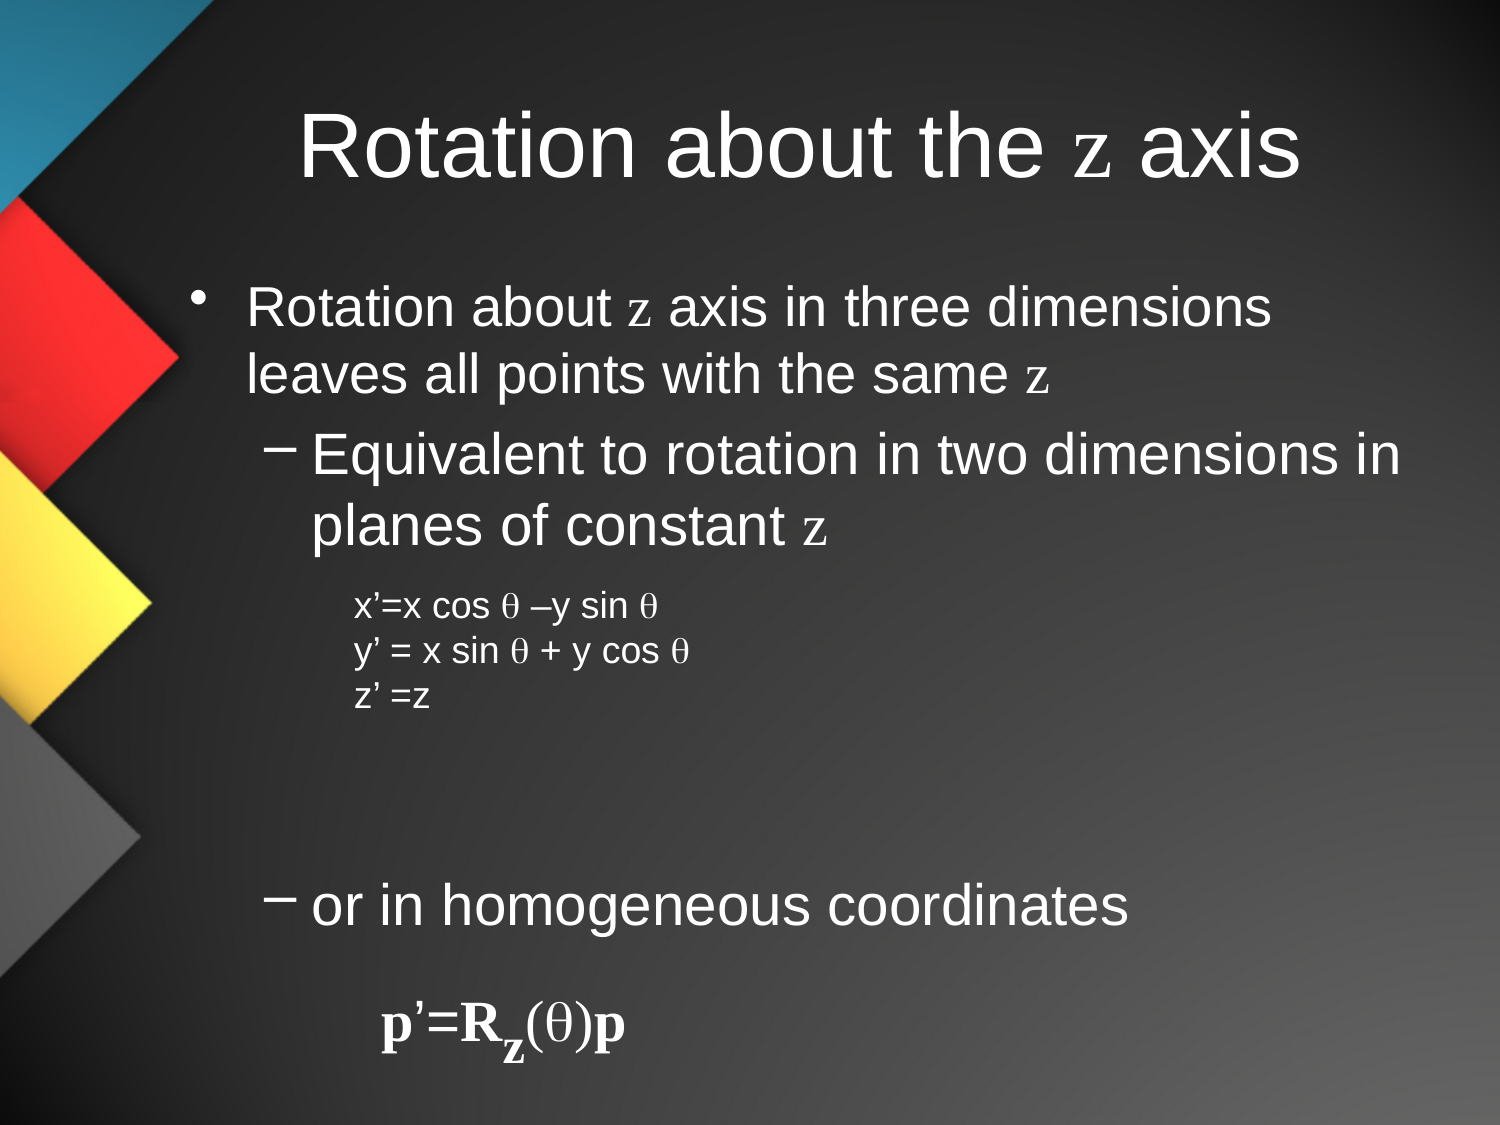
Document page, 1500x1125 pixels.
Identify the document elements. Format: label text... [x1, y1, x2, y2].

title Rotation about the z axis [174, 44, 1426, 238]
picture [0, 0, 1500, 1125]
text_box x’=x cos q –y sin q y’ = x sin q + y cos q z’ =z [338, 573, 705, 724]
list Rotation about z axis in three dimensions leaves all points with the same z Equivalent to rotation in two dimensions in planes of constant z or in homogeneous coordinates p’=Rz(q)p [174, 262, 1426, 1006]
